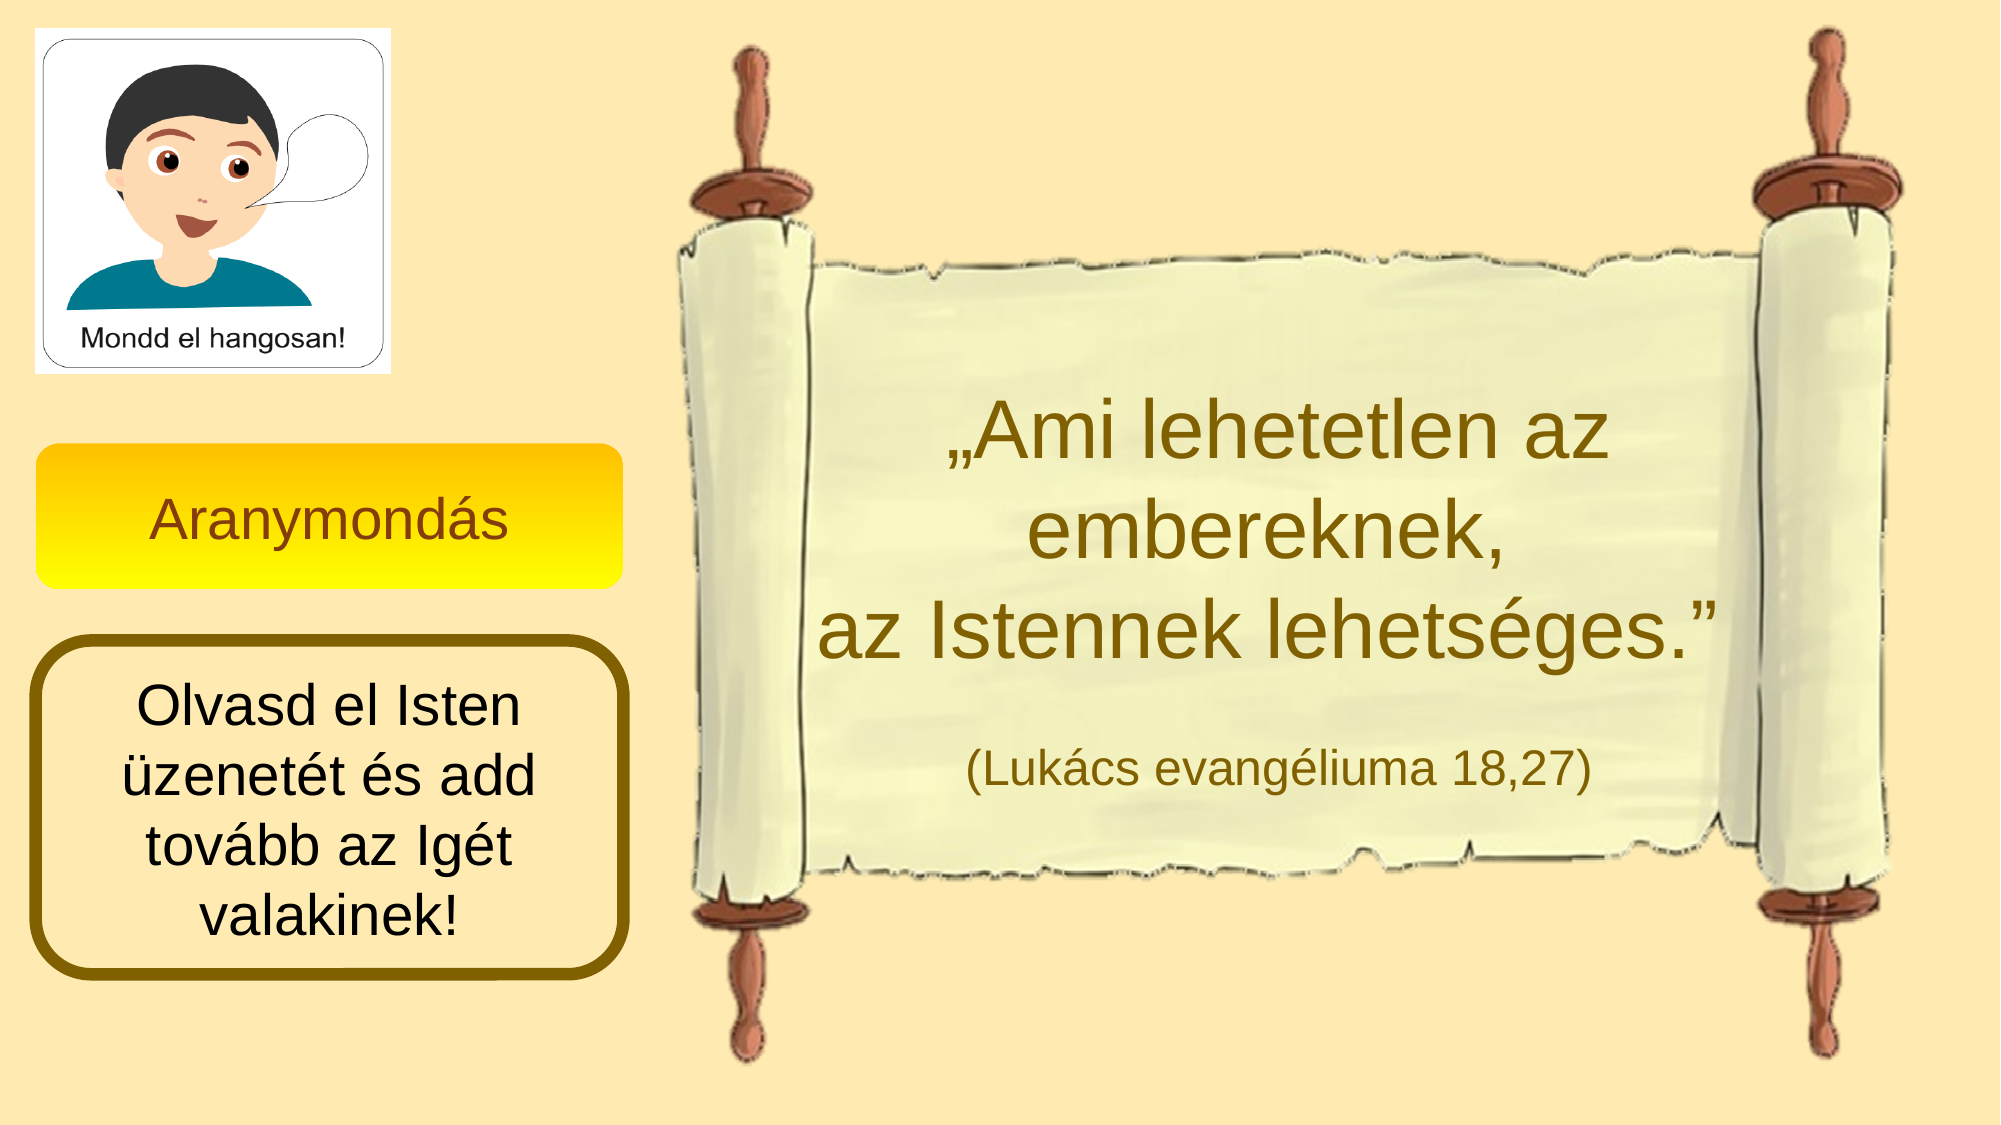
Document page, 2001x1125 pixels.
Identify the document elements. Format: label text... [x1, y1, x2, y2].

picture [35, 28, 391, 374]
text_box Olvasd el Isten üzenetét és add tovább az Igét valakinek! [34, 639, 612, 976]
text_box Aranymondás [34, 442, 612, 590]
picture [612, 0, 1989, 1093]
